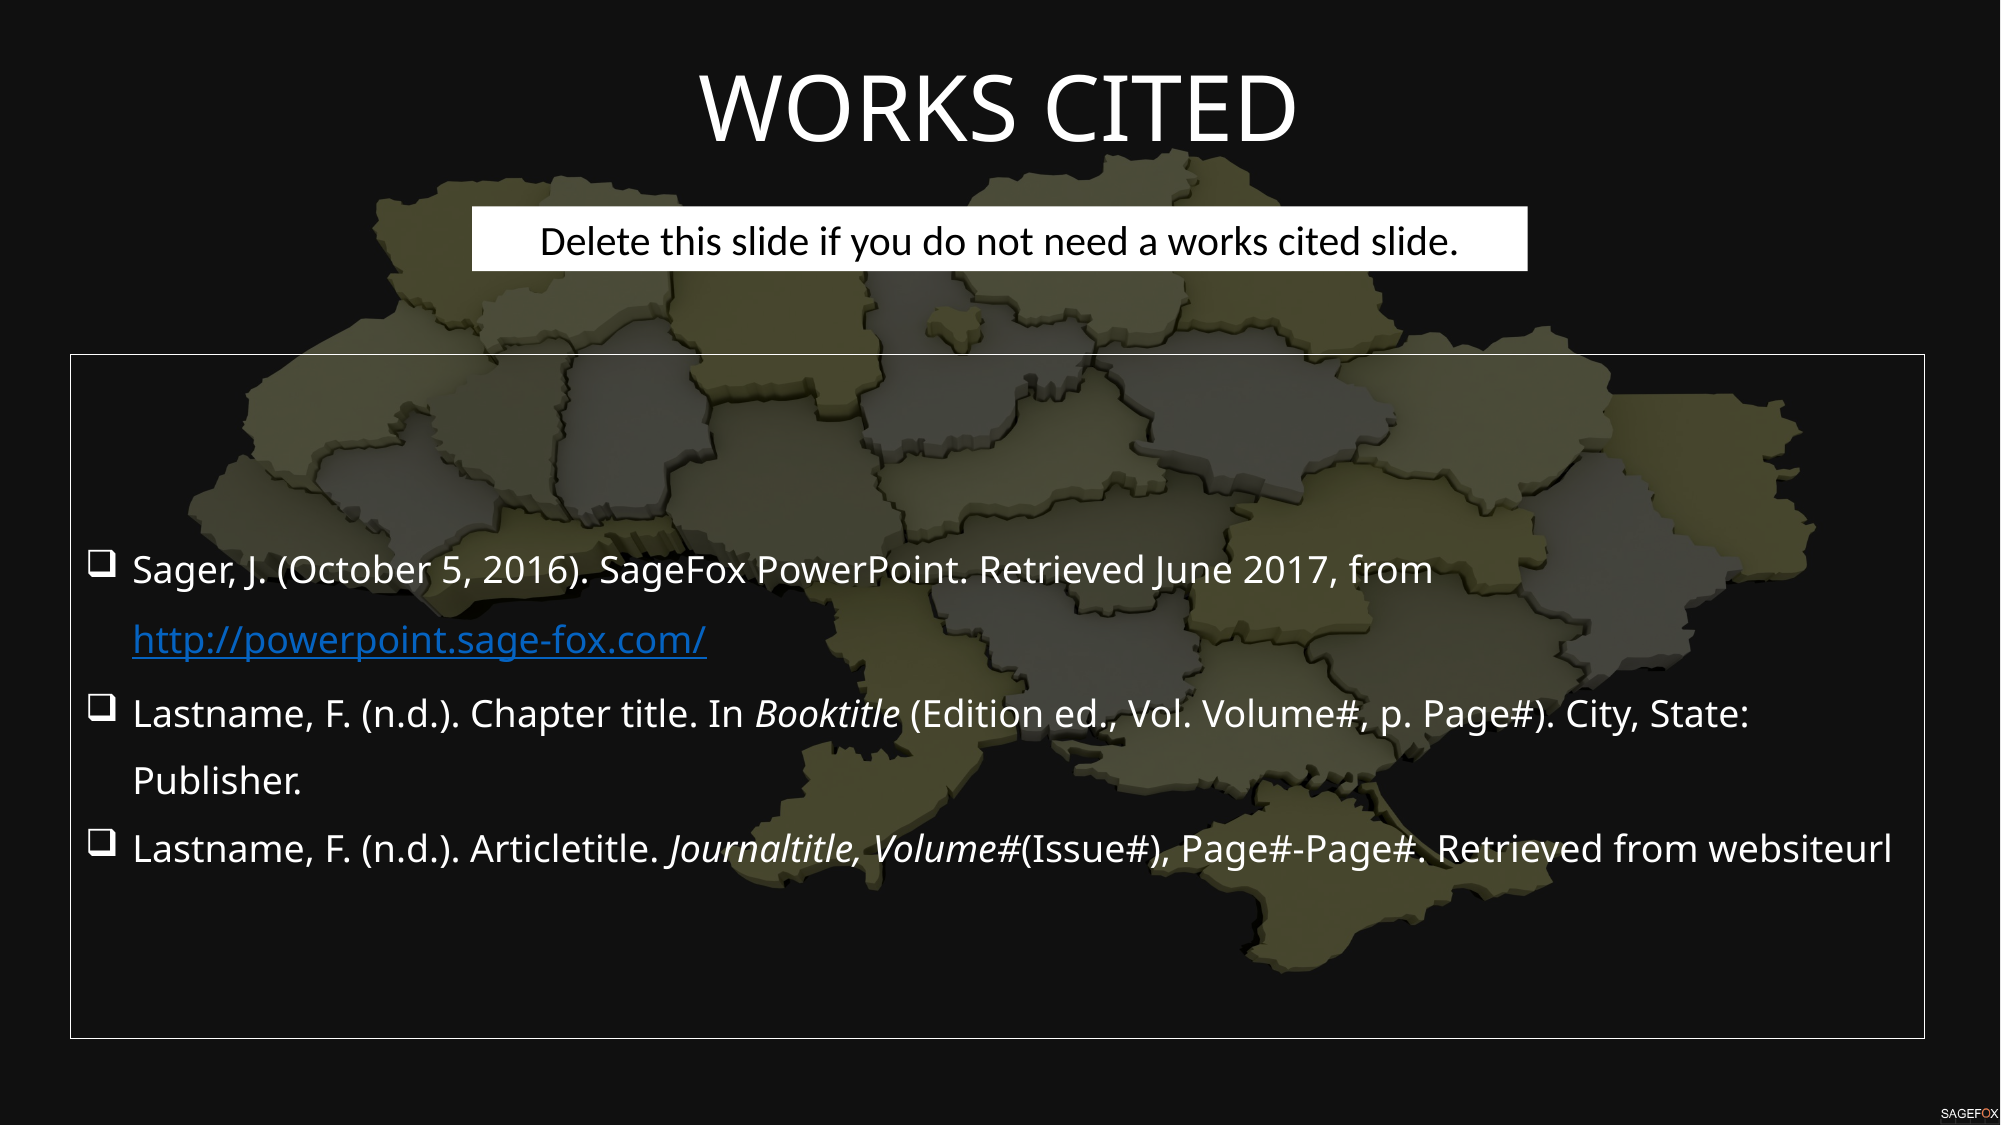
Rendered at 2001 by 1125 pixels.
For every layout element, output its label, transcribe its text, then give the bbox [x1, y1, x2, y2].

text_box Delete this slide if you do not need a works cited slide. [472, 206, 1528, 272]
text_box WORKS CITED [548, 42, 1452, 167]
picture [0, 0, 2001, 1125]
text_box Sager, J. (October 5, 2016). SageFox PowerPoint. Retrieved June 2017, from http://powerpoint.sage-fox.com/ Lastname, F. (n.d.). Chapter title. In Booktitle (Edition ed., Vol. Volume#, p. Page#). City, State: Publisher. Lastname, F. (n.d.). Articletitle. Journaltitle, Volume#(Issue#), Page#-Page#. Retrieved from websiteurl [70, 354, 1925, 1039]
